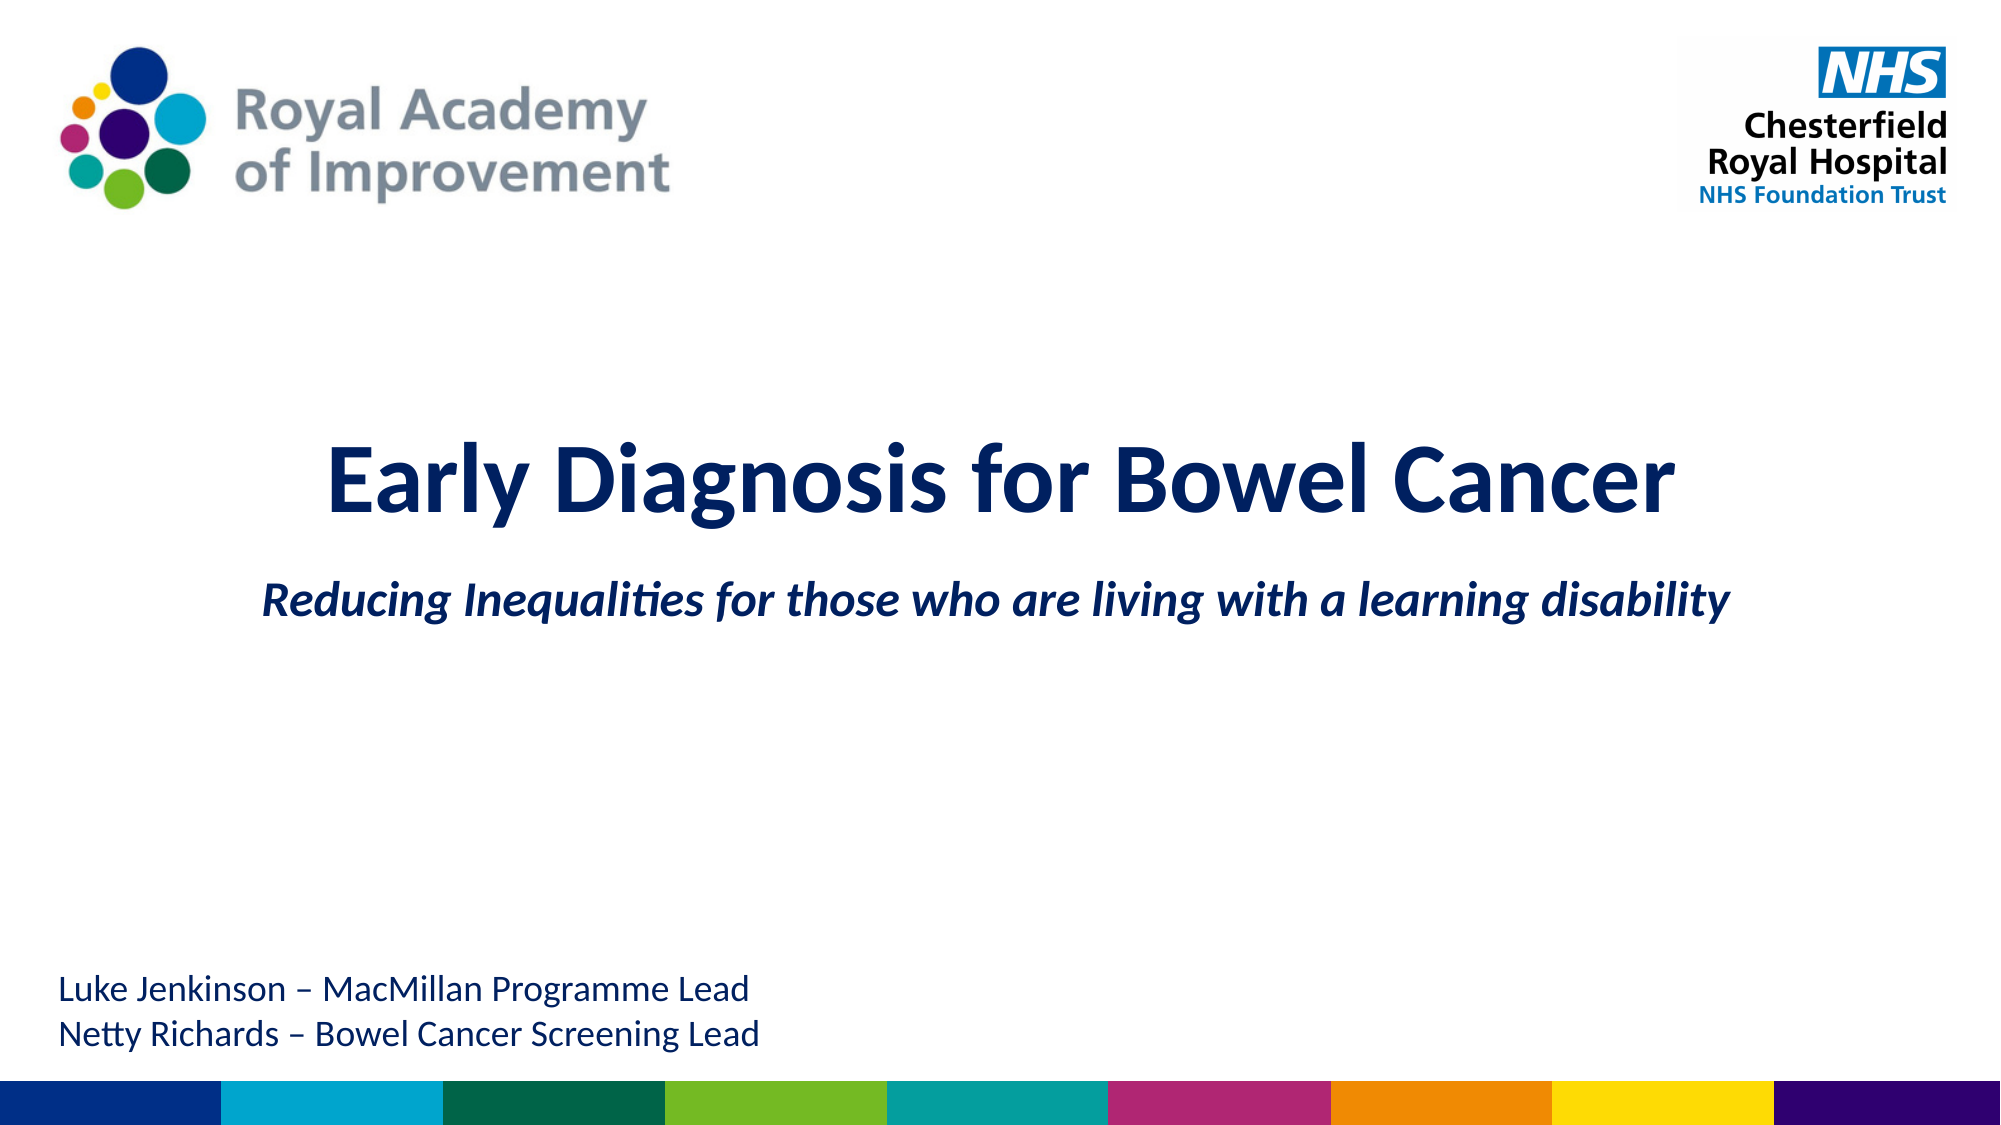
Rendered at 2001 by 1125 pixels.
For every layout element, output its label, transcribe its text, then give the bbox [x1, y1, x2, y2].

picture [1677, 36, 1957, 212]
text_box Luke Jenkinson – MacMillan Programme Lead Netty Richards – Bowel Cancer Screening Lead [43, 956, 1599, 1062]
picture [43, 36, 674, 215]
text_box Early Diagnosis for Bowel Cancer [224, 404, 1781, 540]
text_box Reducing Inequalities for those who are living with a learning disability [218, 559, 1774, 634]
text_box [0, 1062, 2000, 1125]
